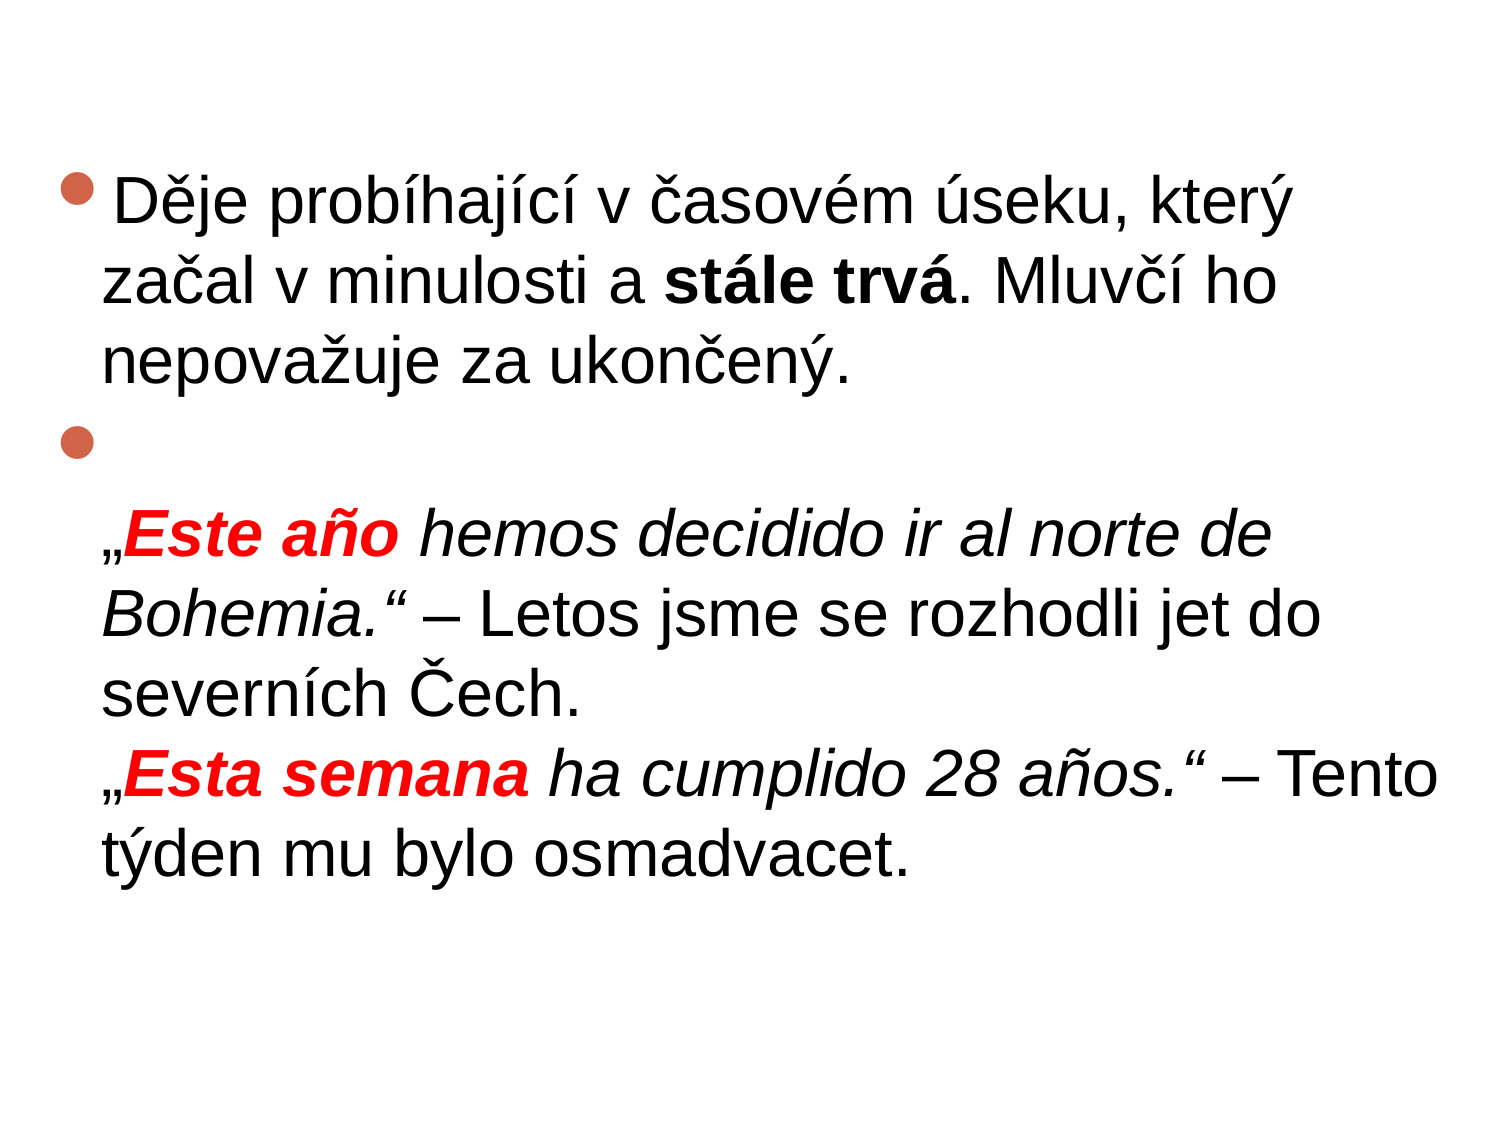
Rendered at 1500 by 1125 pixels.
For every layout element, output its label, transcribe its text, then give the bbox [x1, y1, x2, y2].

list Děje probíhající v časovém úseku, který začal v minulosti a stále trvá. Mluvčí ho nepovažuje za ukončený. „Este año hemos decidido ir al norte de Bohemia.“ – Letos jsme se rozhodli jet do severních Čech. „Esta semana ha cumplido 28 años.“ – Tento týden mu bylo osmadvacet. [41, 149, 1459, 1024]
